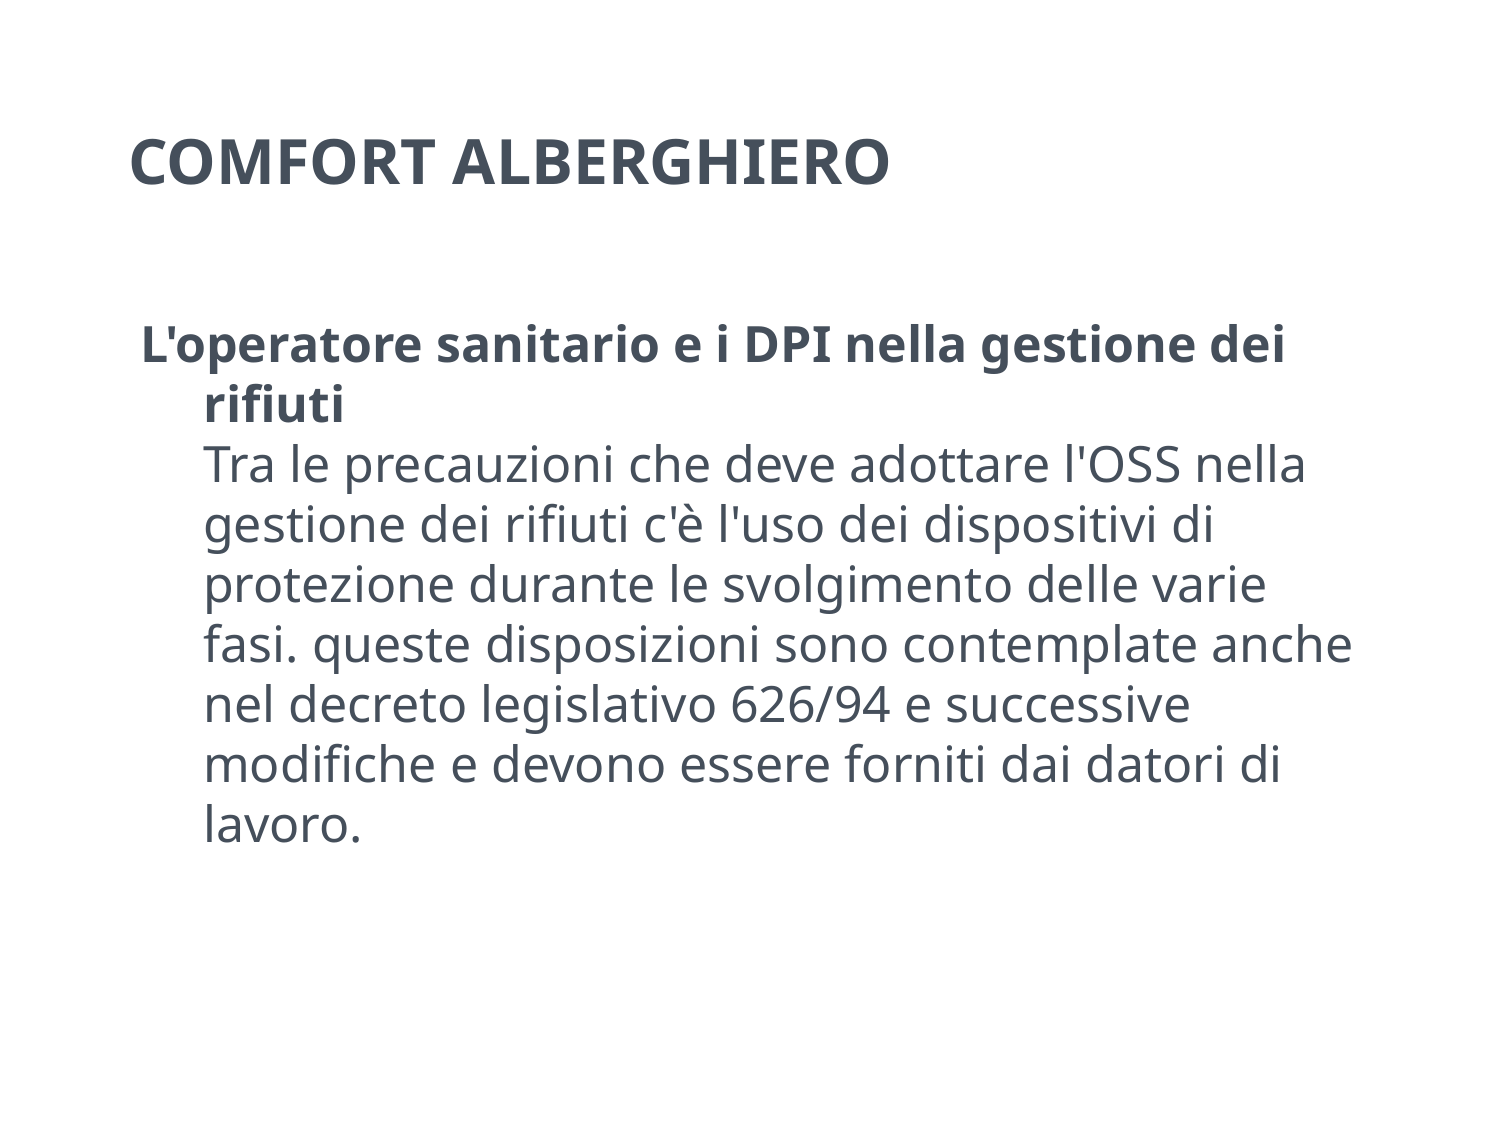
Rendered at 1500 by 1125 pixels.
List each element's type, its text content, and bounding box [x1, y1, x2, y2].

title COMFORT ALBERGHIERO [113, 104, 1387, 212]
list L'operatore sanitario e i DPI nella gestione dei rifiuti Tra le precauzioni che deve adottare l'OSS nella gestione dei rifiuti c'è l'uso dei dispositivi di protezione durante le svolgimento delle varie fasi. queste disposizioni sono contemplate anche nel decreto legislativo 626/94 e successive modifiche e devono essere forniti dai datori di lavoro. [113, 297, 1387, 1021]
